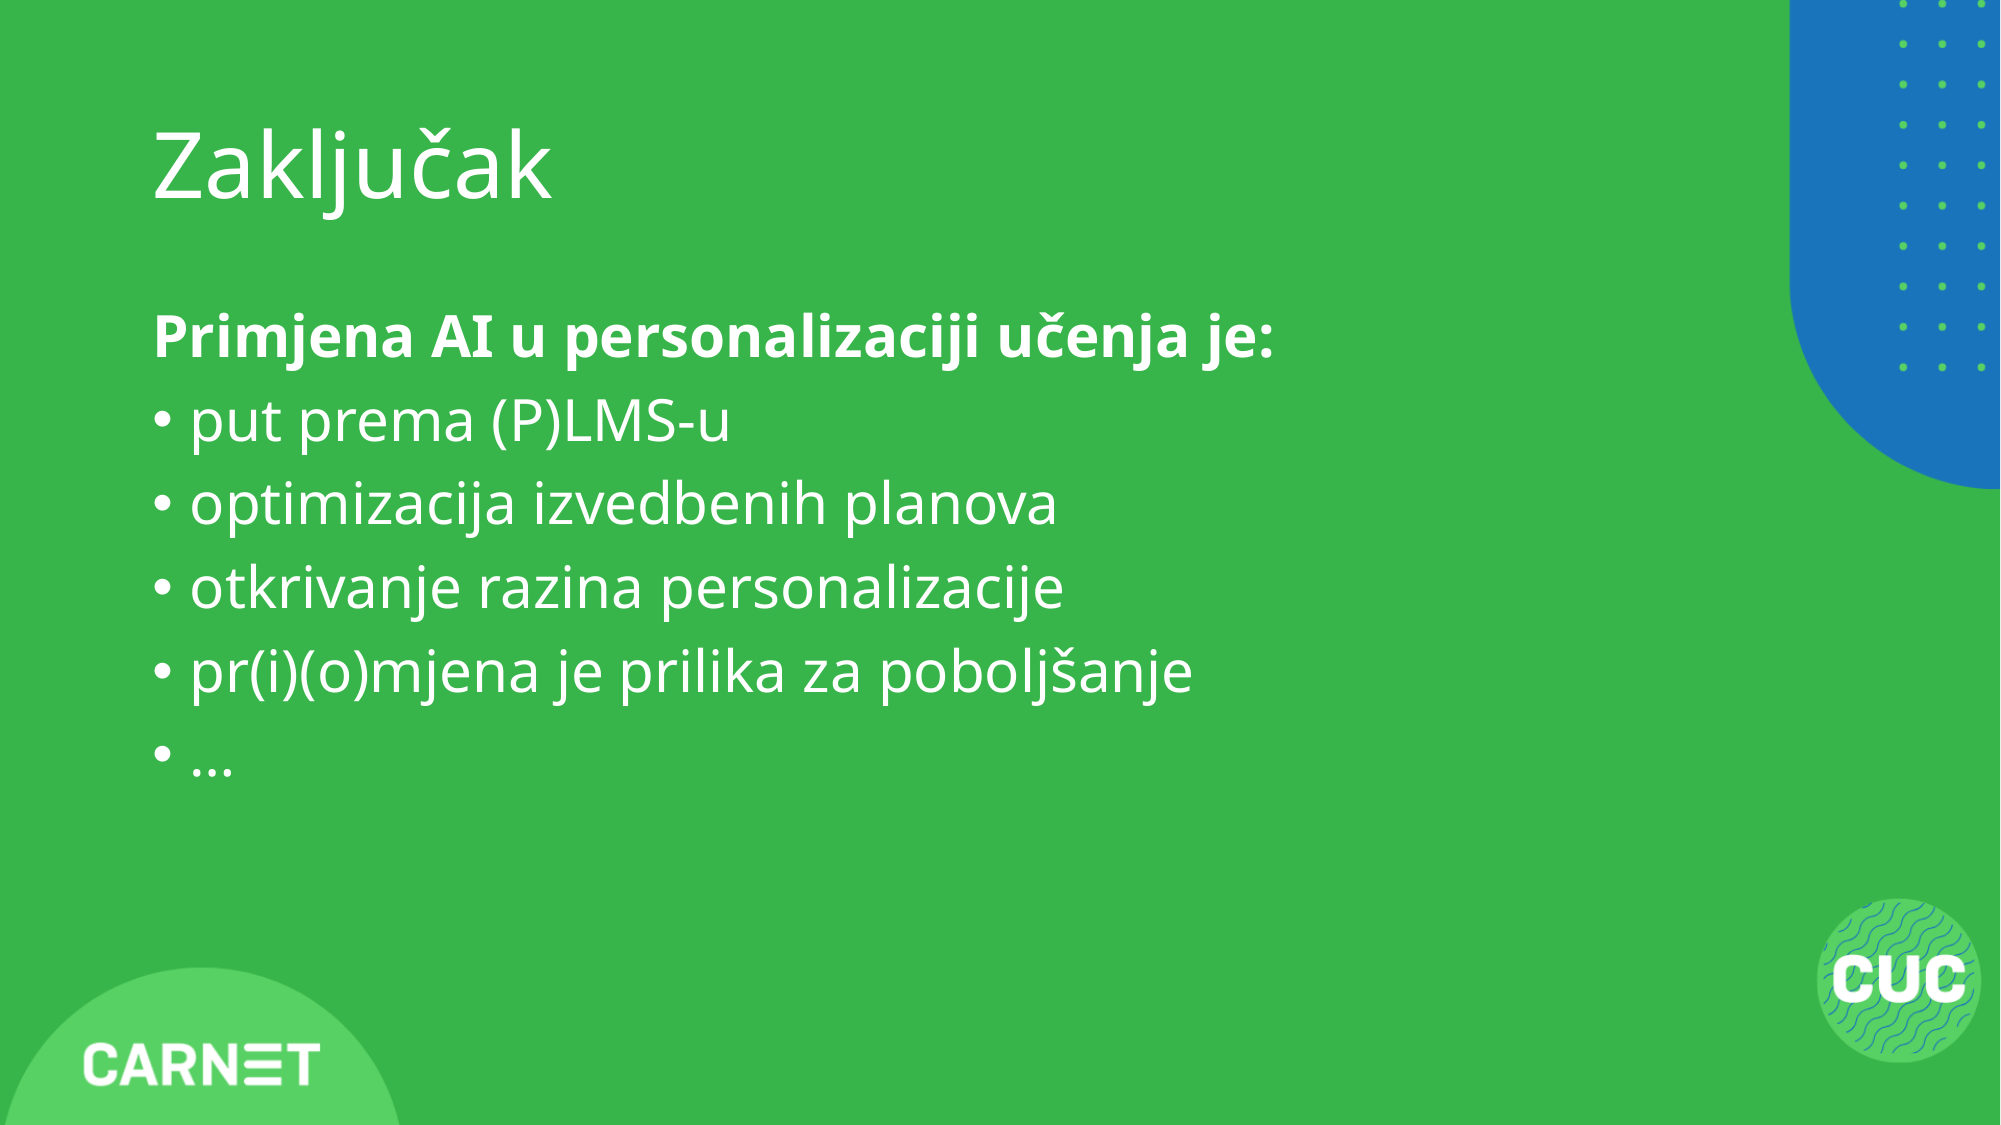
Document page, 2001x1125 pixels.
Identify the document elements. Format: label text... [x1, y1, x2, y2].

title Zaključak [137, 59, 1814, 278]
picture [0, 0, 2001, 1125]
list Primjena AI u personalizaciji učenja je: put prema (P)LMS-u optimizacija izvedbenih planova otkrivanje razina personalizacije pr(i)(o)mjena je prilika za poboljšanje … [137, 299, 1814, 1014]
